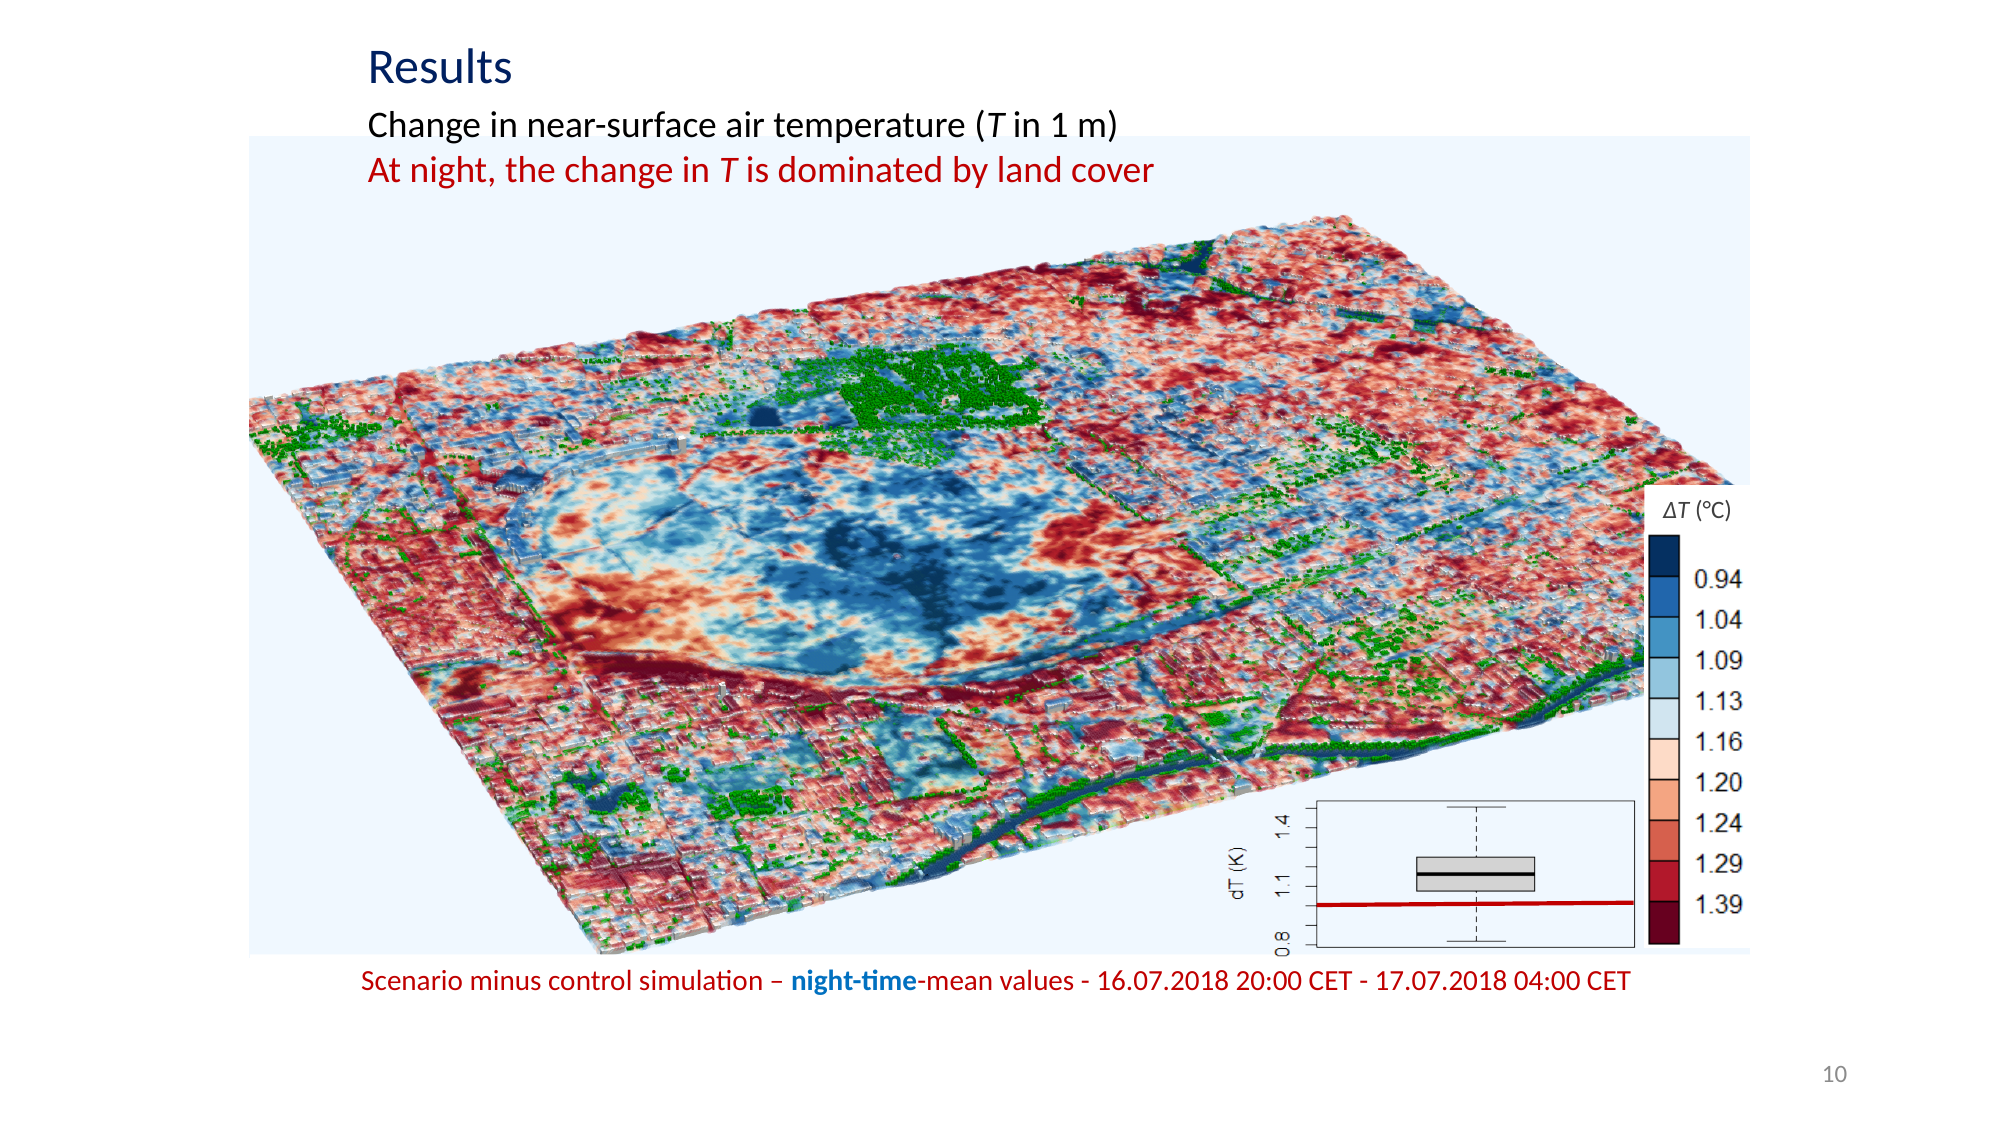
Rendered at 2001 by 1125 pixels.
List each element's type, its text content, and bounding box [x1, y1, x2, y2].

text_box Scenario minus control simulation – night-time-mean values - 16.07.2018 20:00 CET - 17.07.2018 04:00 CET [249, 958, 1750, 1004]
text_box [1225, 798, 1639, 959]
picture [249, 136, 1750, 958]
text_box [1644, 485, 1751, 949]
slide_number 10 [1412, 1042, 1863, 1103]
text_box Change in near-surface air temperature (T in 1 m) At night, the change in T is dominated by land cover [353, 92, 1706, 136]
text_box Results [353, 25, 1428, 92]
